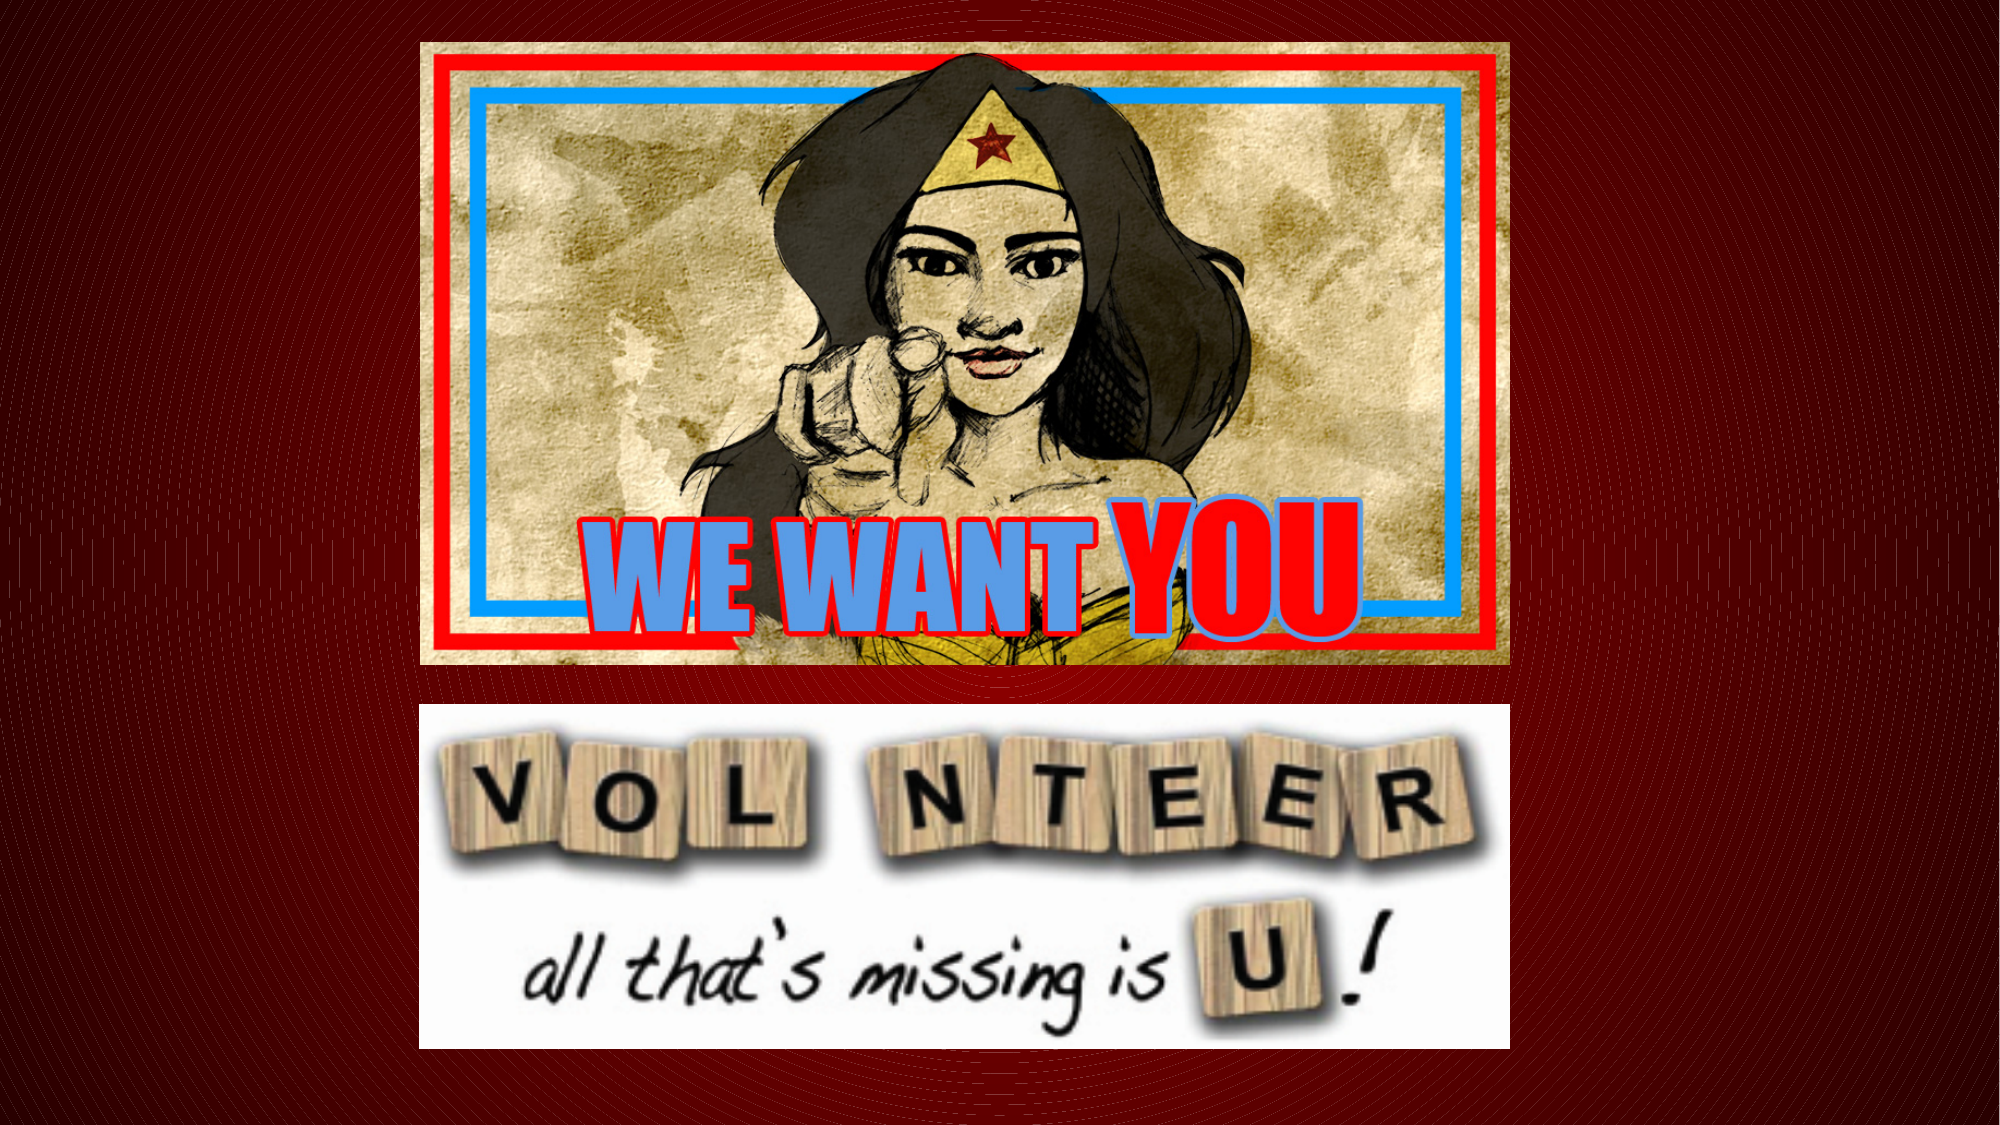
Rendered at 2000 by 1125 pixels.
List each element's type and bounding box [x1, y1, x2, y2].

picture [420, 42, 1510, 665]
picture [418, 703, 1510, 1049]
